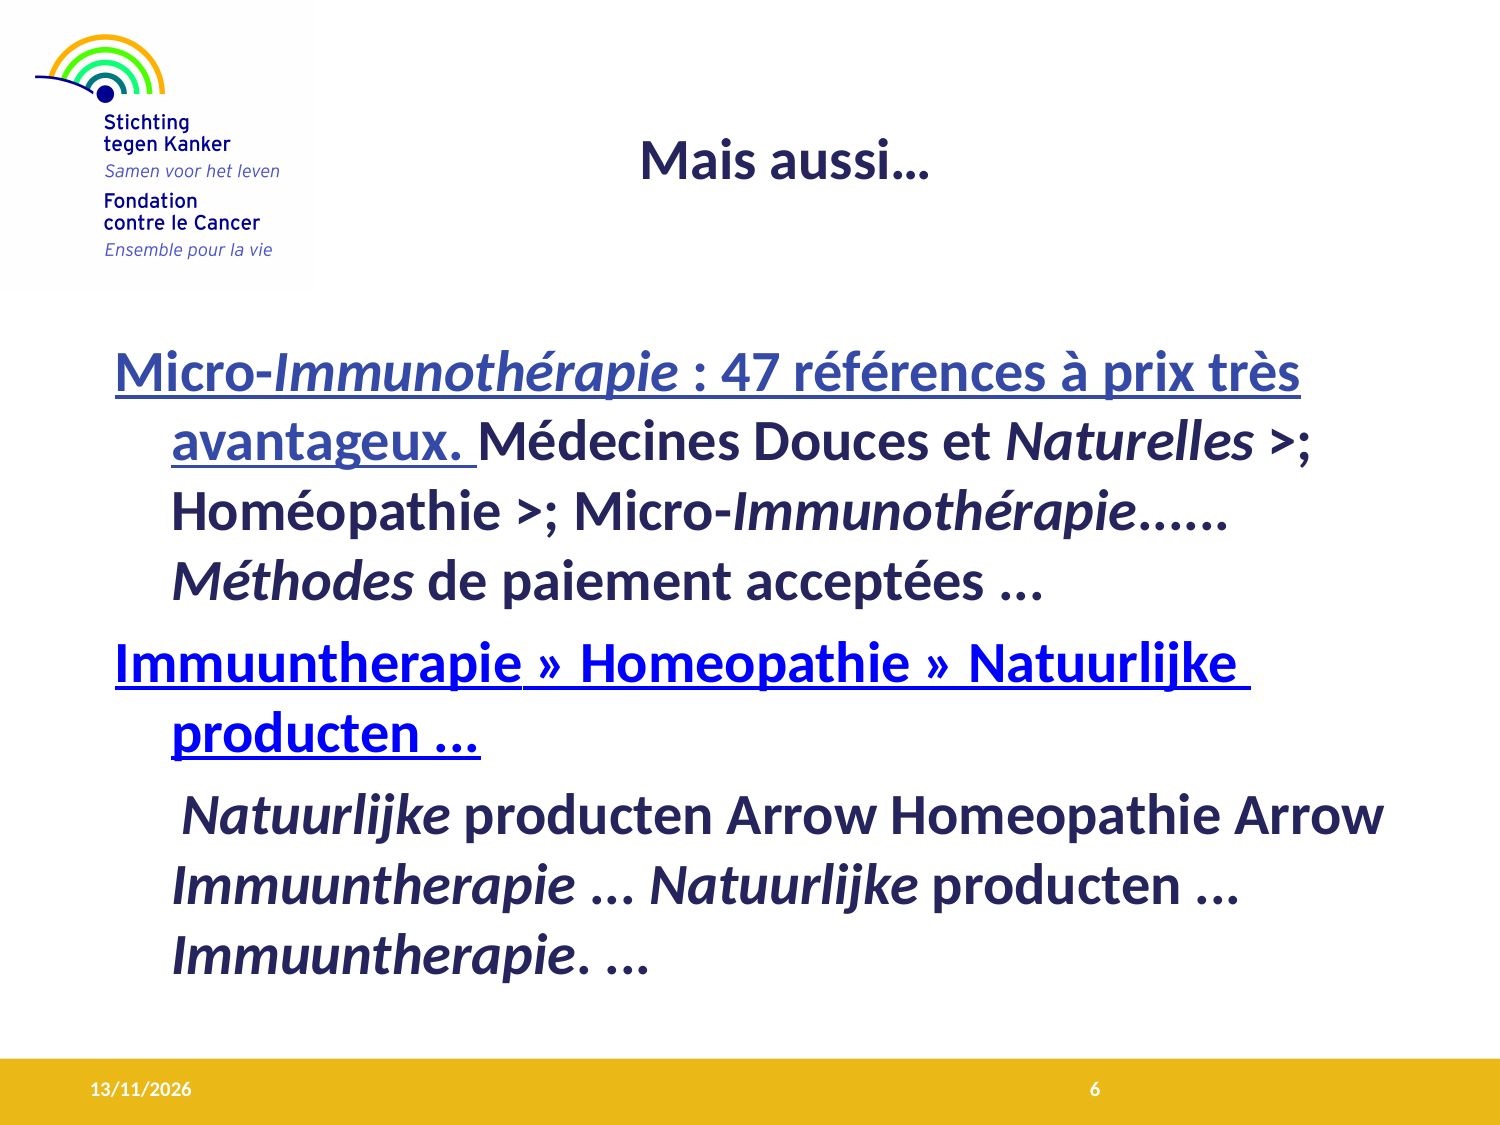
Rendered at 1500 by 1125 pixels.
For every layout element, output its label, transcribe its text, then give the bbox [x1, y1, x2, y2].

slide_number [75, 1058, 425, 1119]
list Micro-Immunothérapie : 47 références à prix très avantageux. Médecines Douces et Naturelles >; Homéopathie >; Micro-Immunothérapie...... Méthodes de paiement acceptées ... Immuuntherapie » Homeopathie » Natuurlijke producten ... Natuurlijke producten Arrow Homeopathie Arrow Immuuntherapie ... Natuurlijke producten ... Immuuntherapie. ... [100, 243, 1500, 1035]
footer [512, 1058, 988, 1119]
title Mais aussi… [324, 113, 1500, 185]
picture [0, 0, 314, 291]
slide_number 6 [1074, 1058, 1425, 1119]
